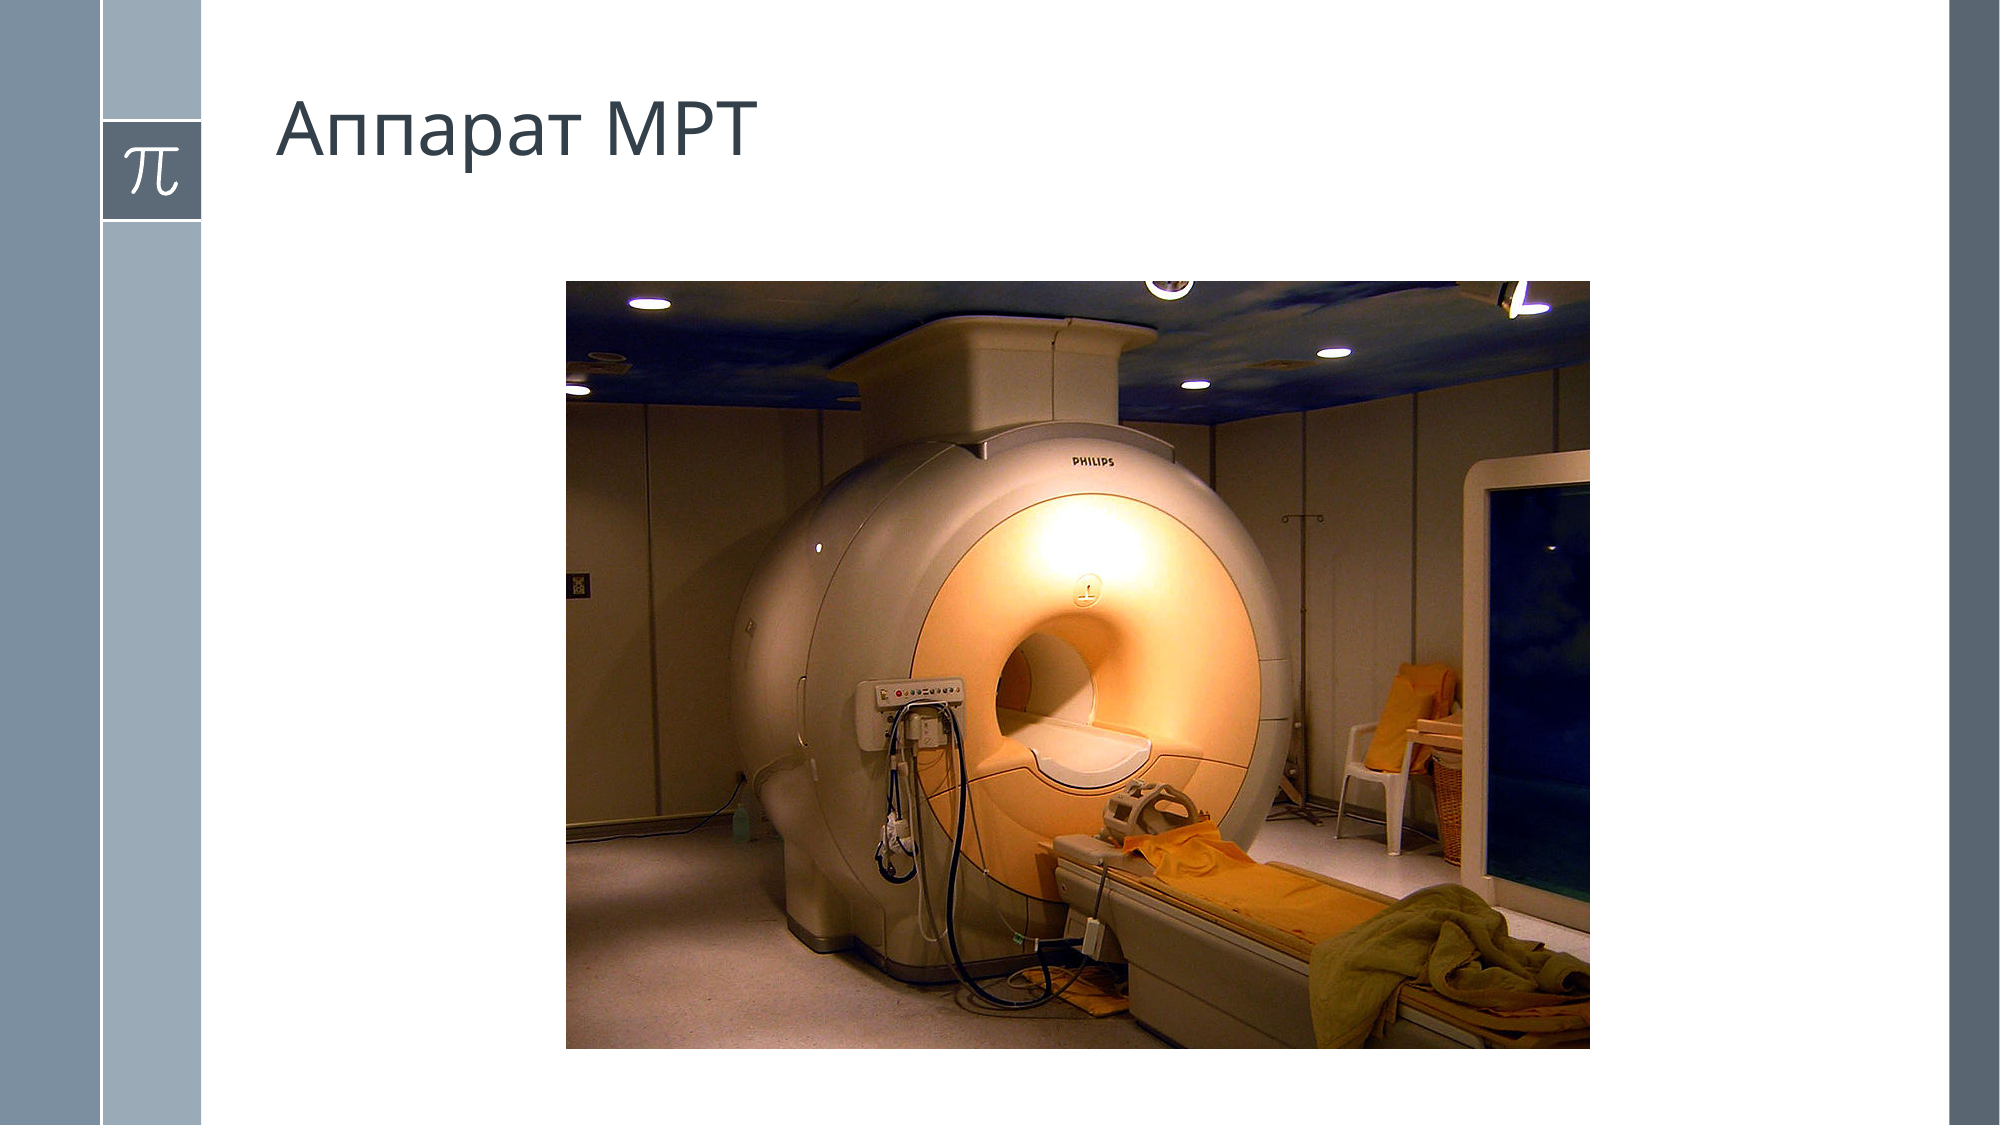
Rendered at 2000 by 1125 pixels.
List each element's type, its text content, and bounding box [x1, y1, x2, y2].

title Аппарат МРТ [261, 29, 1867, 233]
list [566, 281, 1590, 1049]
